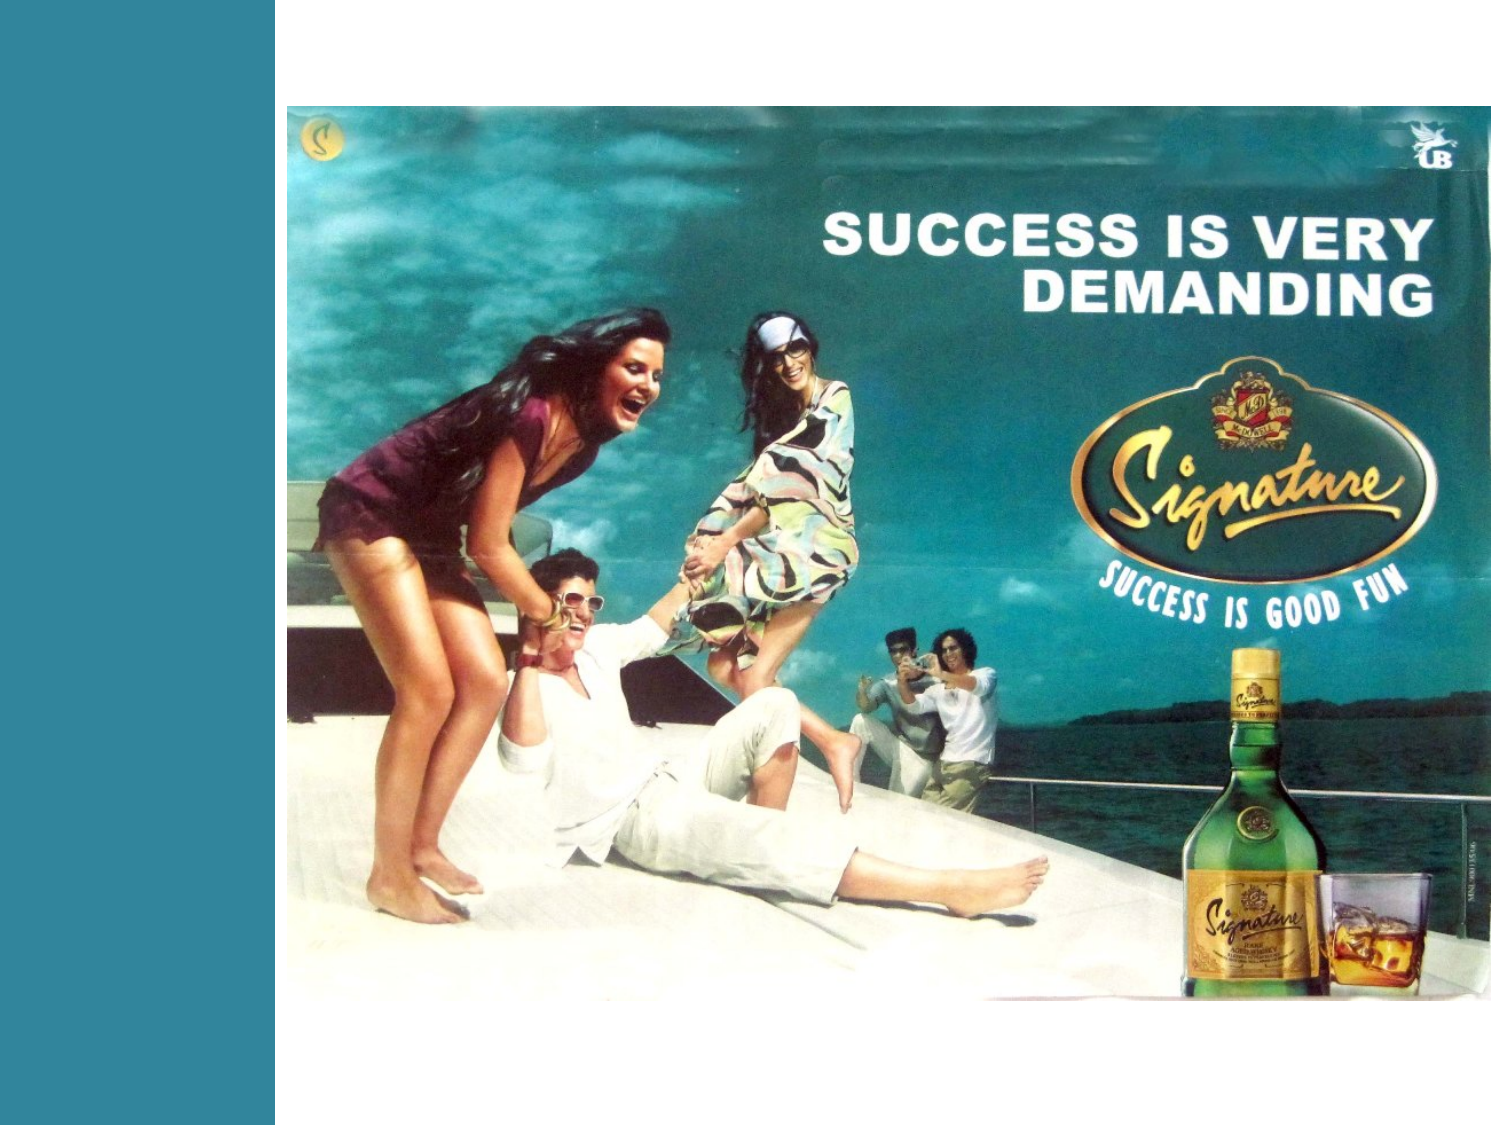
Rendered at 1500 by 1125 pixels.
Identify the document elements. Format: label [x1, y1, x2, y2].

picture [287, 105, 1491, 1001]
text_box [0, 0, 277, 1125]
